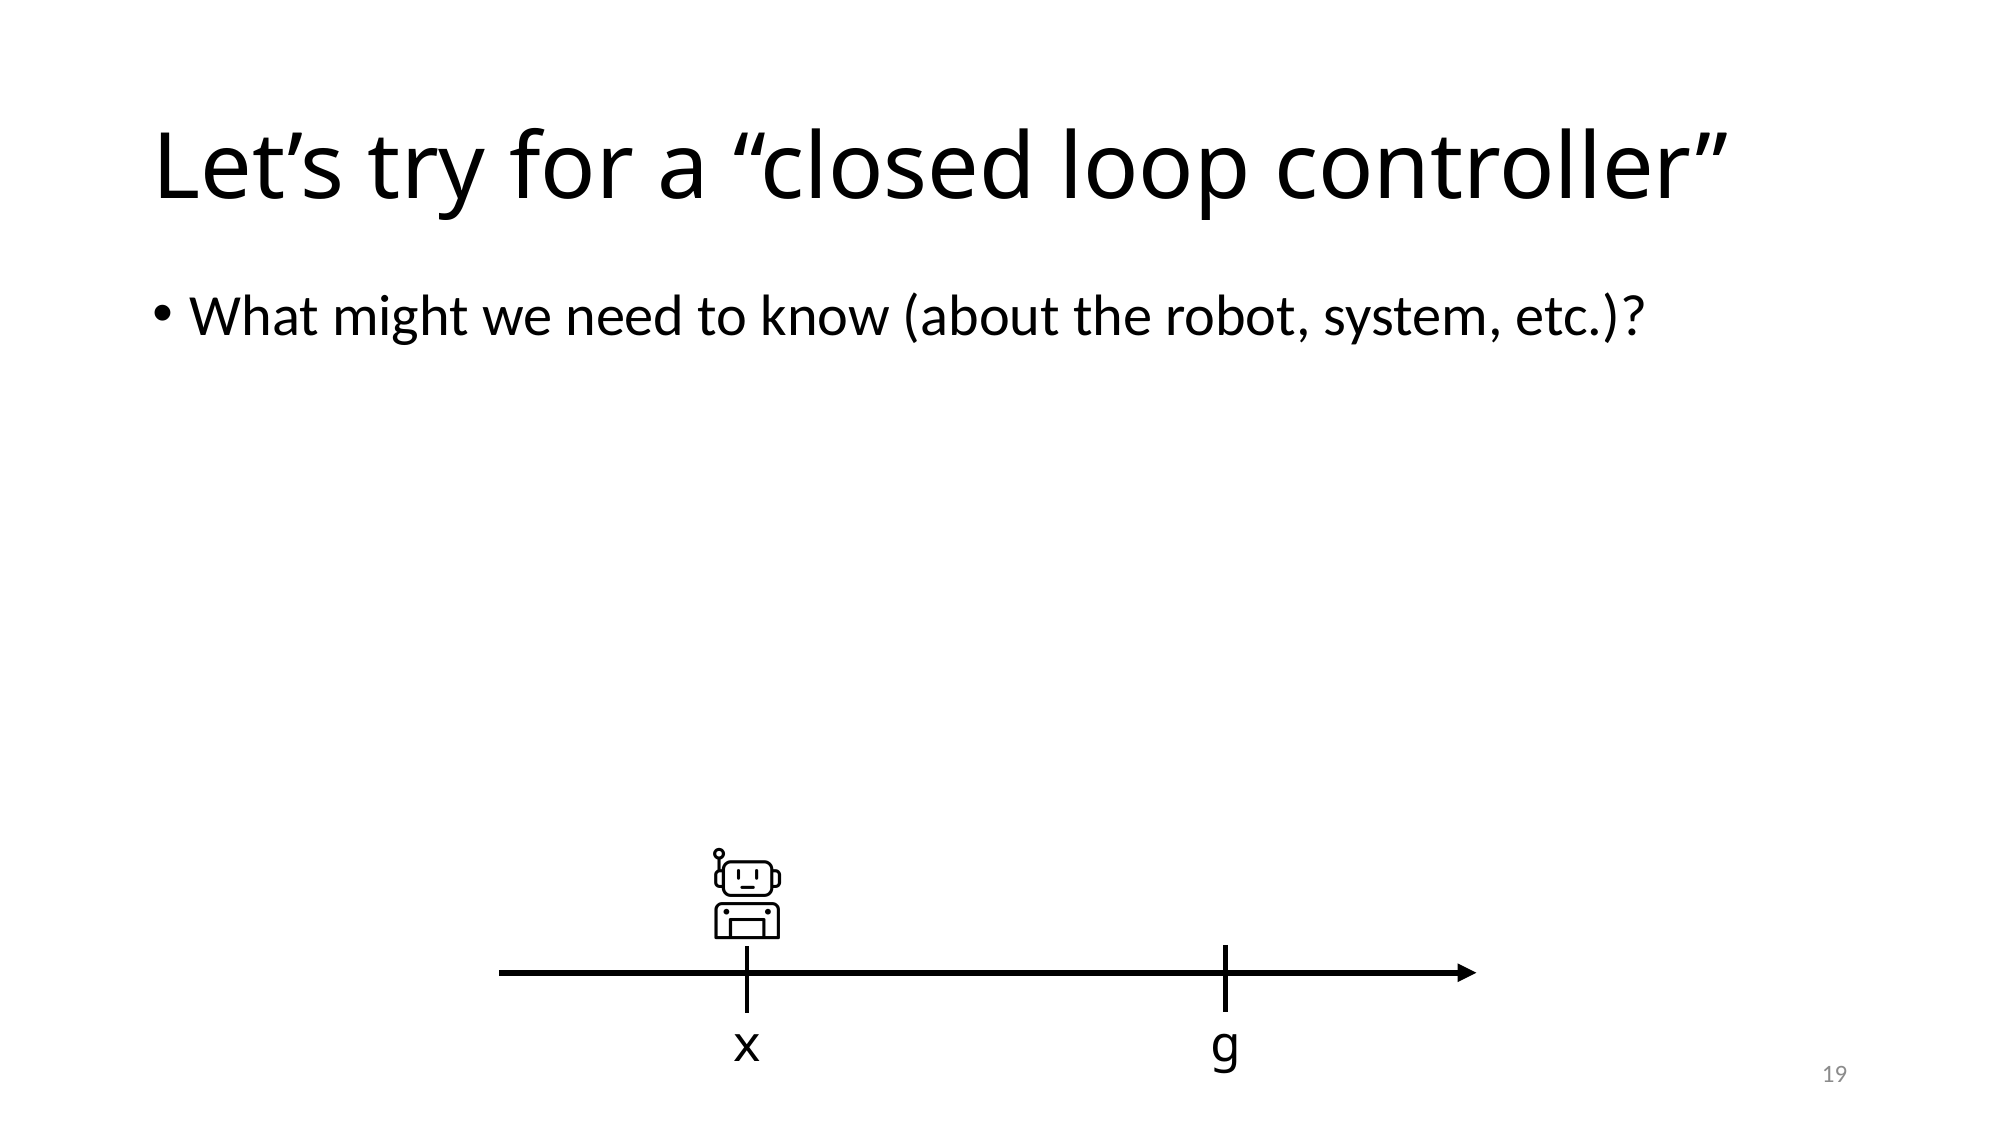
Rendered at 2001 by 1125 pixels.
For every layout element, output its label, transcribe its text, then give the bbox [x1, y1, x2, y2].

slide_number 19 [1412, 1042, 1863, 1103]
title Let’s try for a “closed loop controller” [137, 59, 1863, 277]
text_box g [1195, 1004, 1256, 1079]
list What might we need to know (about the robot, system, etc.)? [137, 277, 1863, 1014]
text_box x [717, 1004, 777, 1079]
picture [684, 843, 810, 969]
